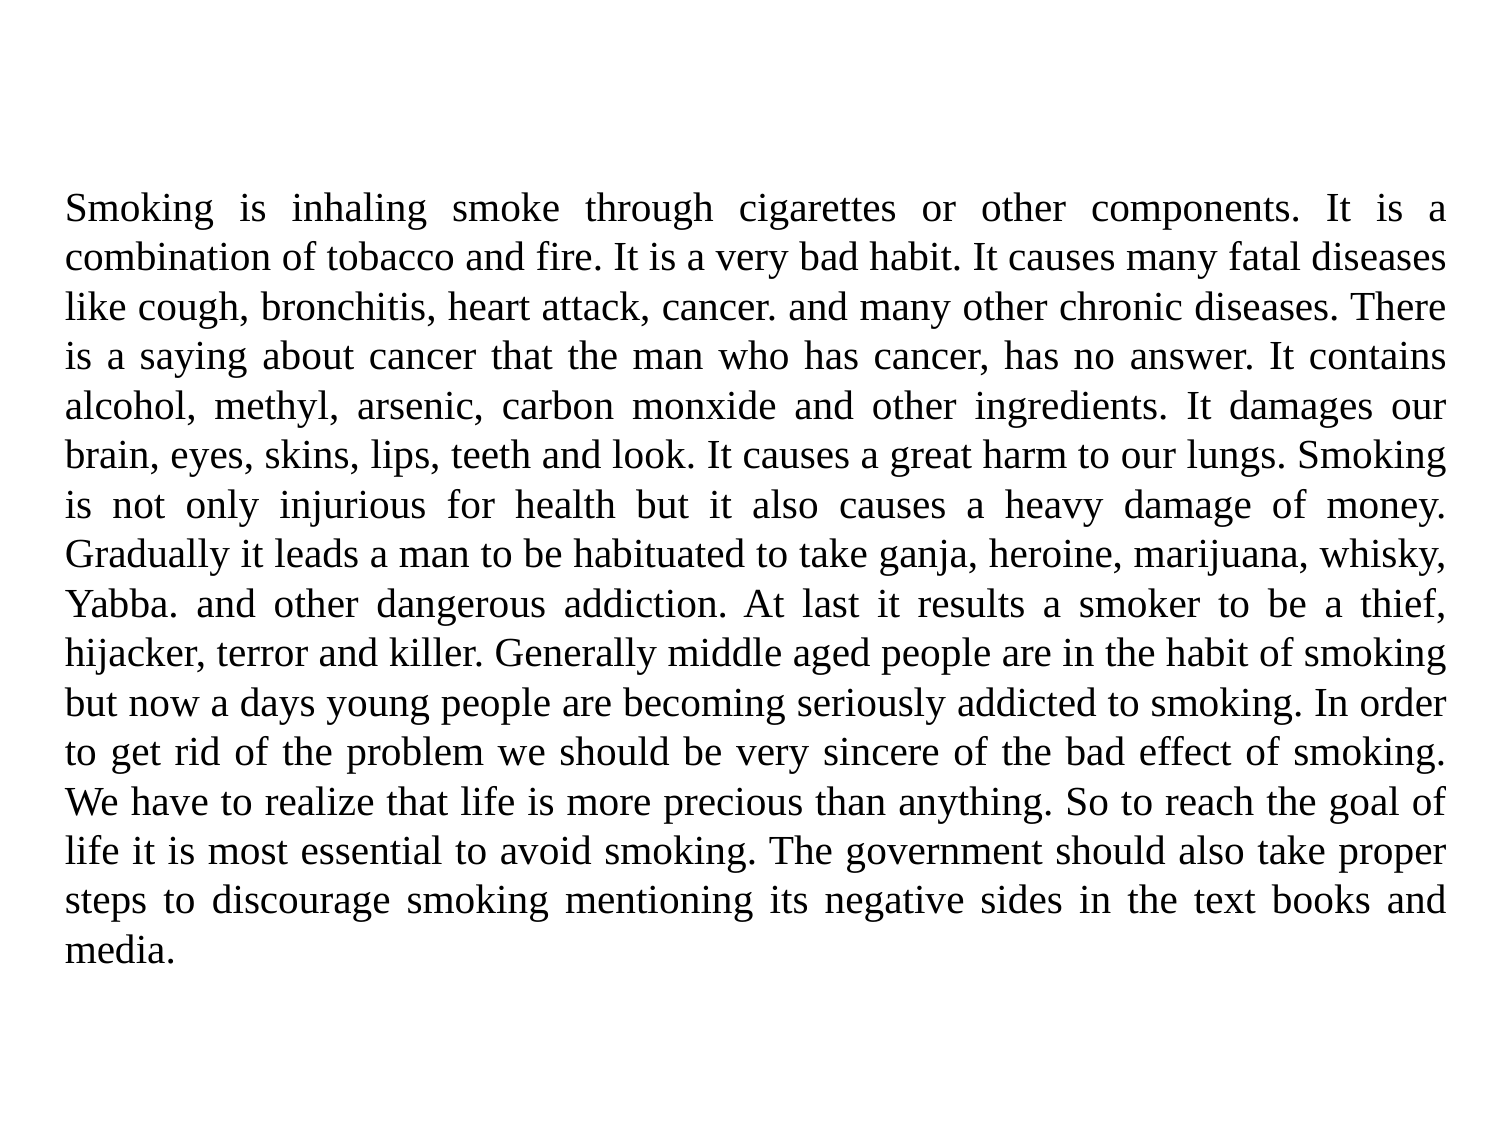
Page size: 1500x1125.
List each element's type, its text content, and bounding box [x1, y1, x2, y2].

text_box Smoking is inhaling smoke through cigarettes or other components. It is a combination of tobacco and fire. It is a very bad habit. It causes many fatal diseases like cough, bronchitis, heart attack, cancer. and many other chronic diseases. There is a saying about cancer that the man who has cancer, has no answer. It contains alcohol, methyl, arsenic, carbon monxide and other ingredients. It damages our brain, eyes, skins, lips, teeth and look. It causes a great harm to our lungs. Smoking is not only injurious for health but it also causes a heavy damage of money. Gradually it leads a man to be habituated to take ganja, heroine, marijuana, whisky, Yabba. and other dangerous addiction. At last it results a smoker to be a thief, hijacker, terror and killer. Generally middle aged people are in the habit of smoking but now a days young people are becoming seriously addicted to smoking. In order to get rid of the problem we should be very sincere of the bad effect of smoking. We have to realize that life is more precious than anything. So to reach the goal of life it is most essential to avoid smoking. The government should also take proper steps to discourage smoking mentioning its negative sides in the text books and media. [49, 172, 1463, 980]
